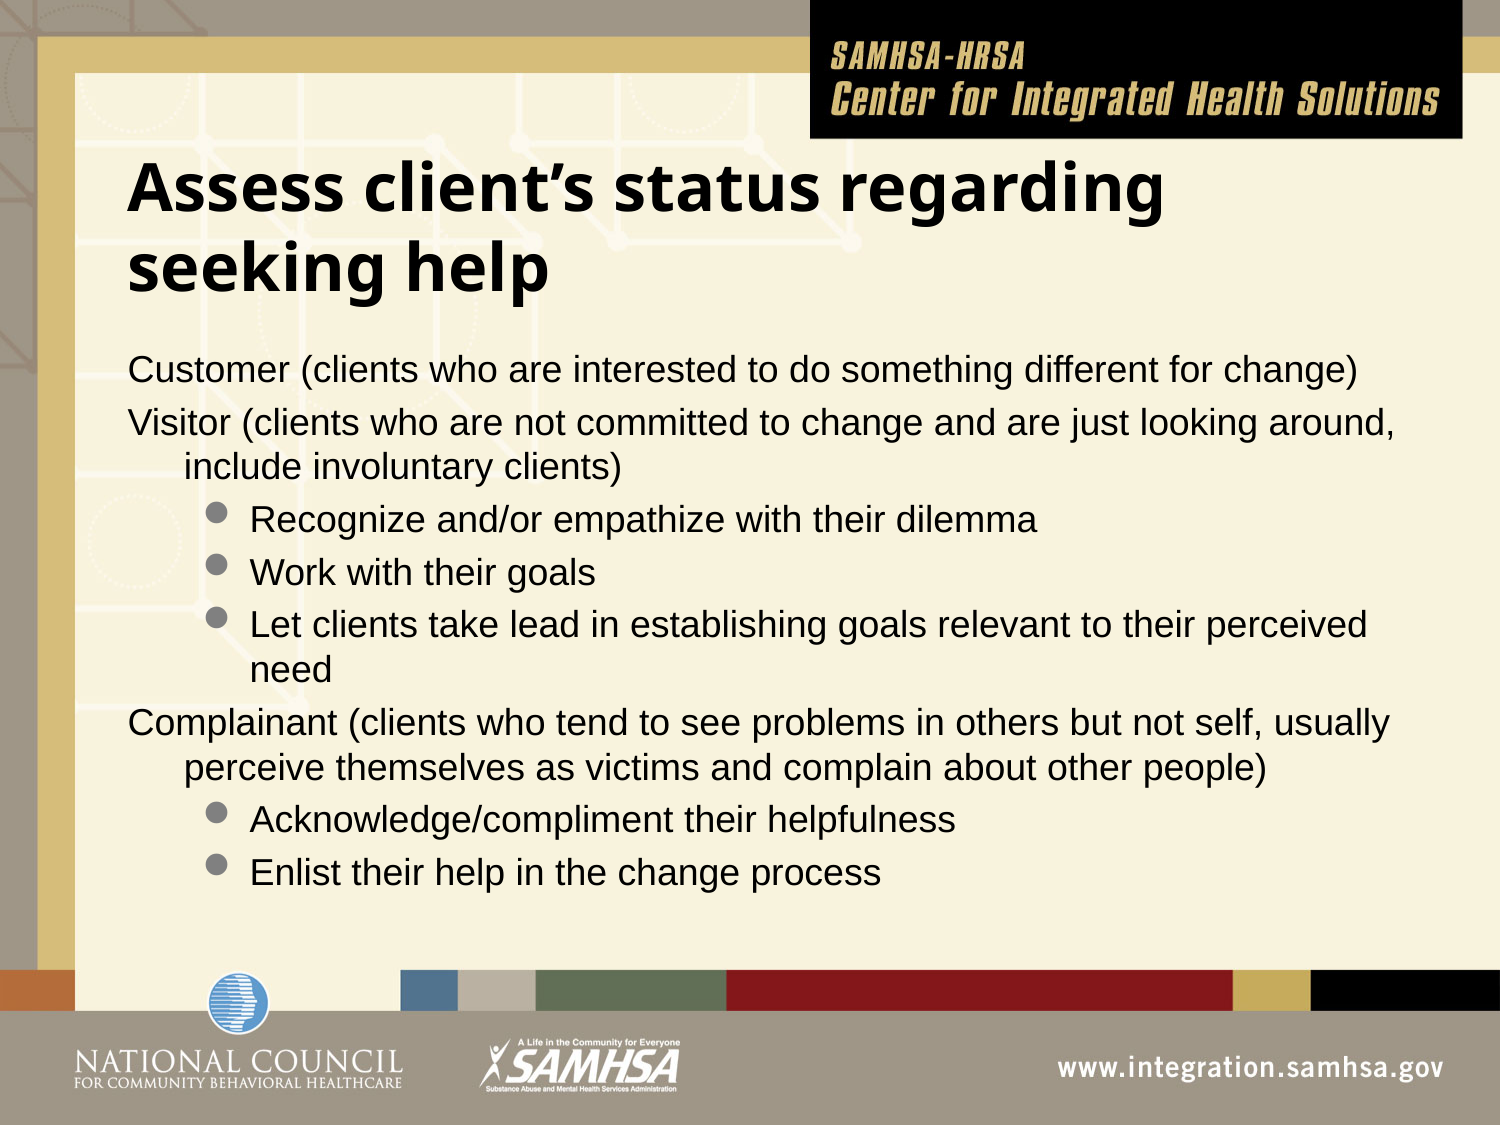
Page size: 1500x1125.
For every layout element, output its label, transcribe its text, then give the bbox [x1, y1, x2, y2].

list Customer (clients who are interested to do something different for change) Visitor (clients who are not committed to change and are just looking around, include involuntary clients) Recognize and/or empathize with their dilemma Work with their goals Let clients take lead in establishing goals relevant to their perceived need Complainant (clients who tend to see problems in others but not self, usually perceive themselves as victims and complain about other people) Acknowledge/compliment their helpfulness Enlist their help in the change process [112, 337, 1425, 925]
picture [0, 0, 1500, 1125]
title Assess client’s status regarding seeking help [112, 174, 1425, 313]
